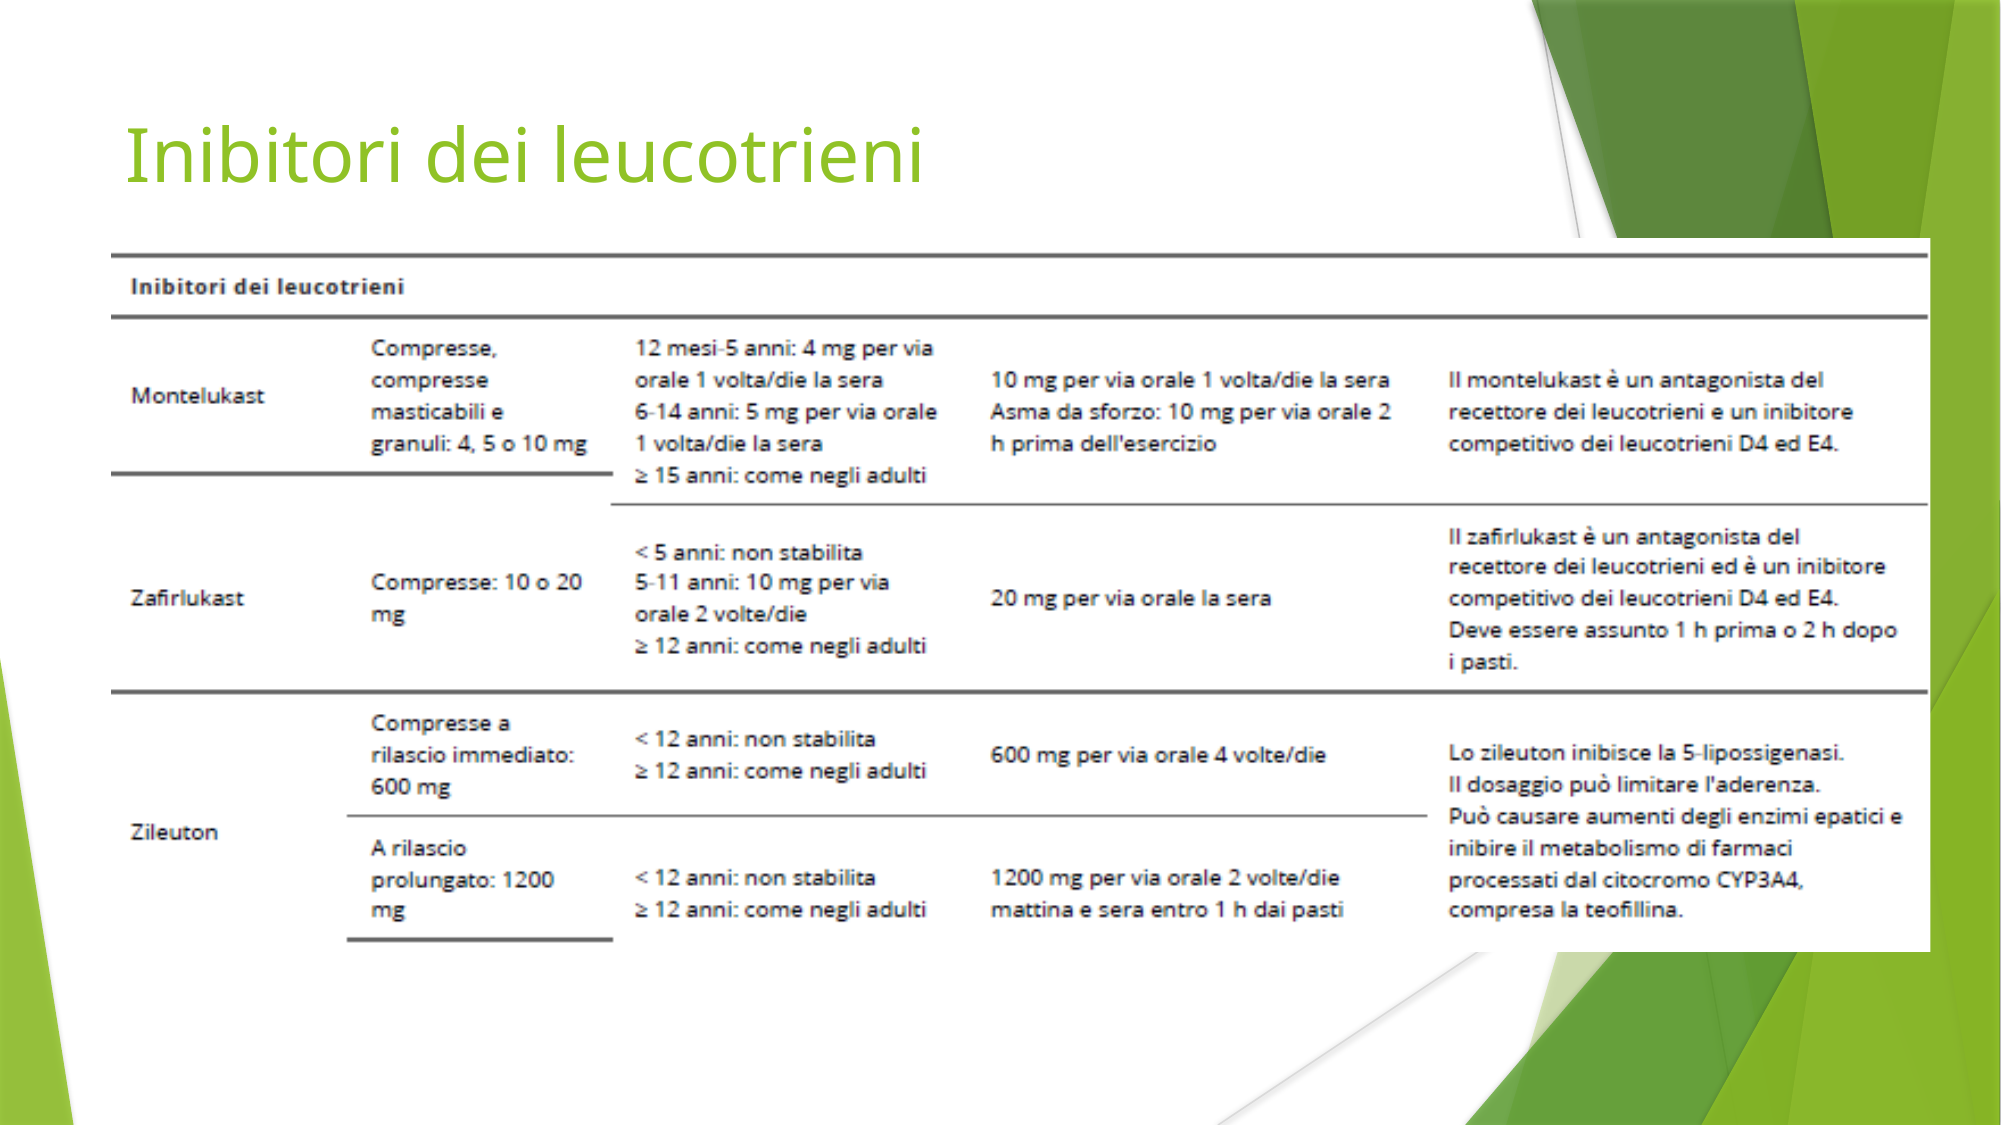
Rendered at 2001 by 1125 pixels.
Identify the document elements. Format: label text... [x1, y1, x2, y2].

picture [110, 238, 1931, 952]
text_box Inibitori dei leucotrieni [111, 99, 1522, 235]
